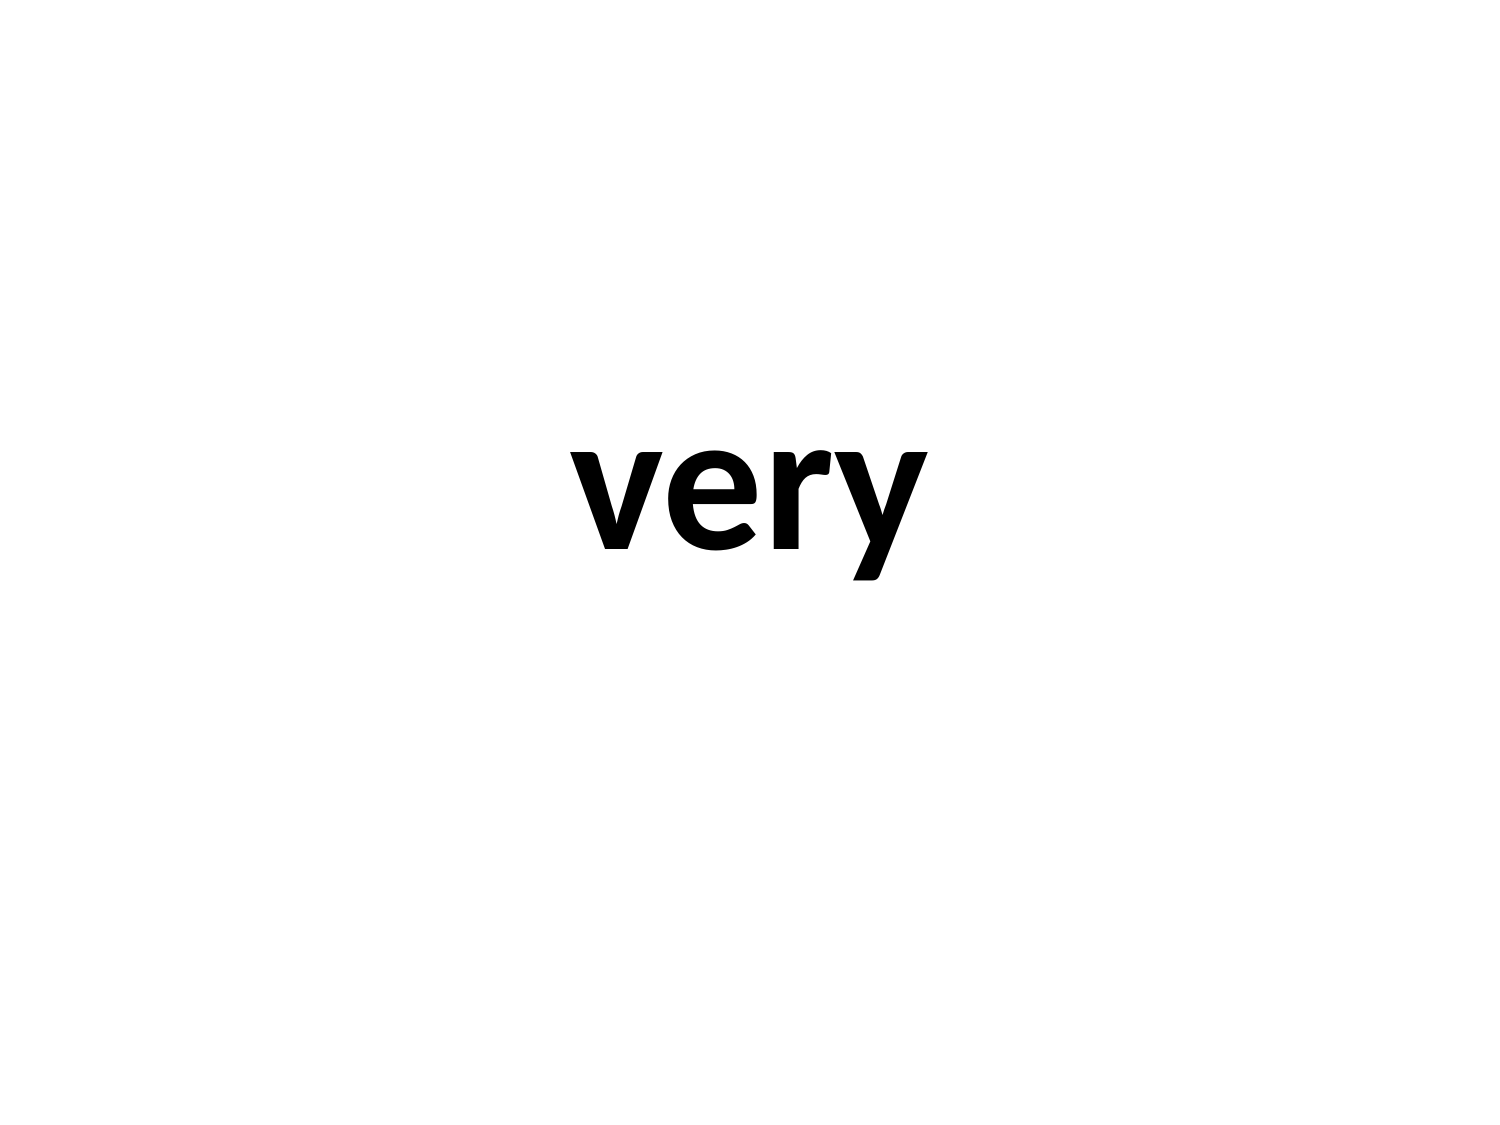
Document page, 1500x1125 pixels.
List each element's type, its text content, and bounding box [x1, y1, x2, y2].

title very [112, 349, 1388, 591]
